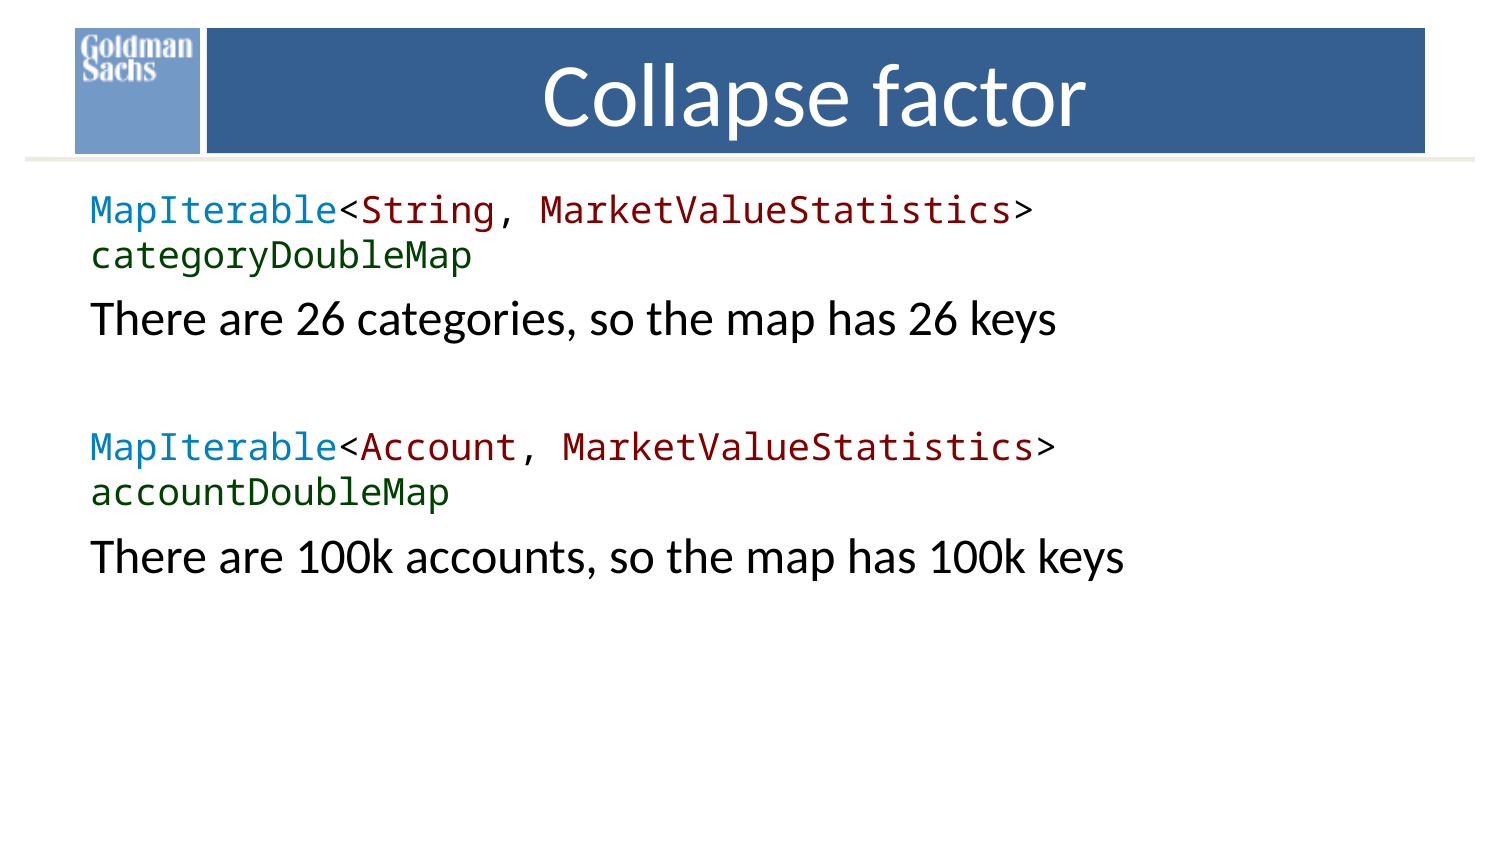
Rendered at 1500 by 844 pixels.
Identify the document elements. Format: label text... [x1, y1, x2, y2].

picture [75, 28, 200, 154]
list MapIterable<String, MarketValueStatistics> categoryDoubleMap There are 26 categories, so the map has 26 keys MapIterable<Account, MarketValueStatistics> accountDoubleMap There are 100k accounts, so the map has 100k keys [75, 178, 1425, 754]
title Collapse factor [206, 28, 1425, 154]
